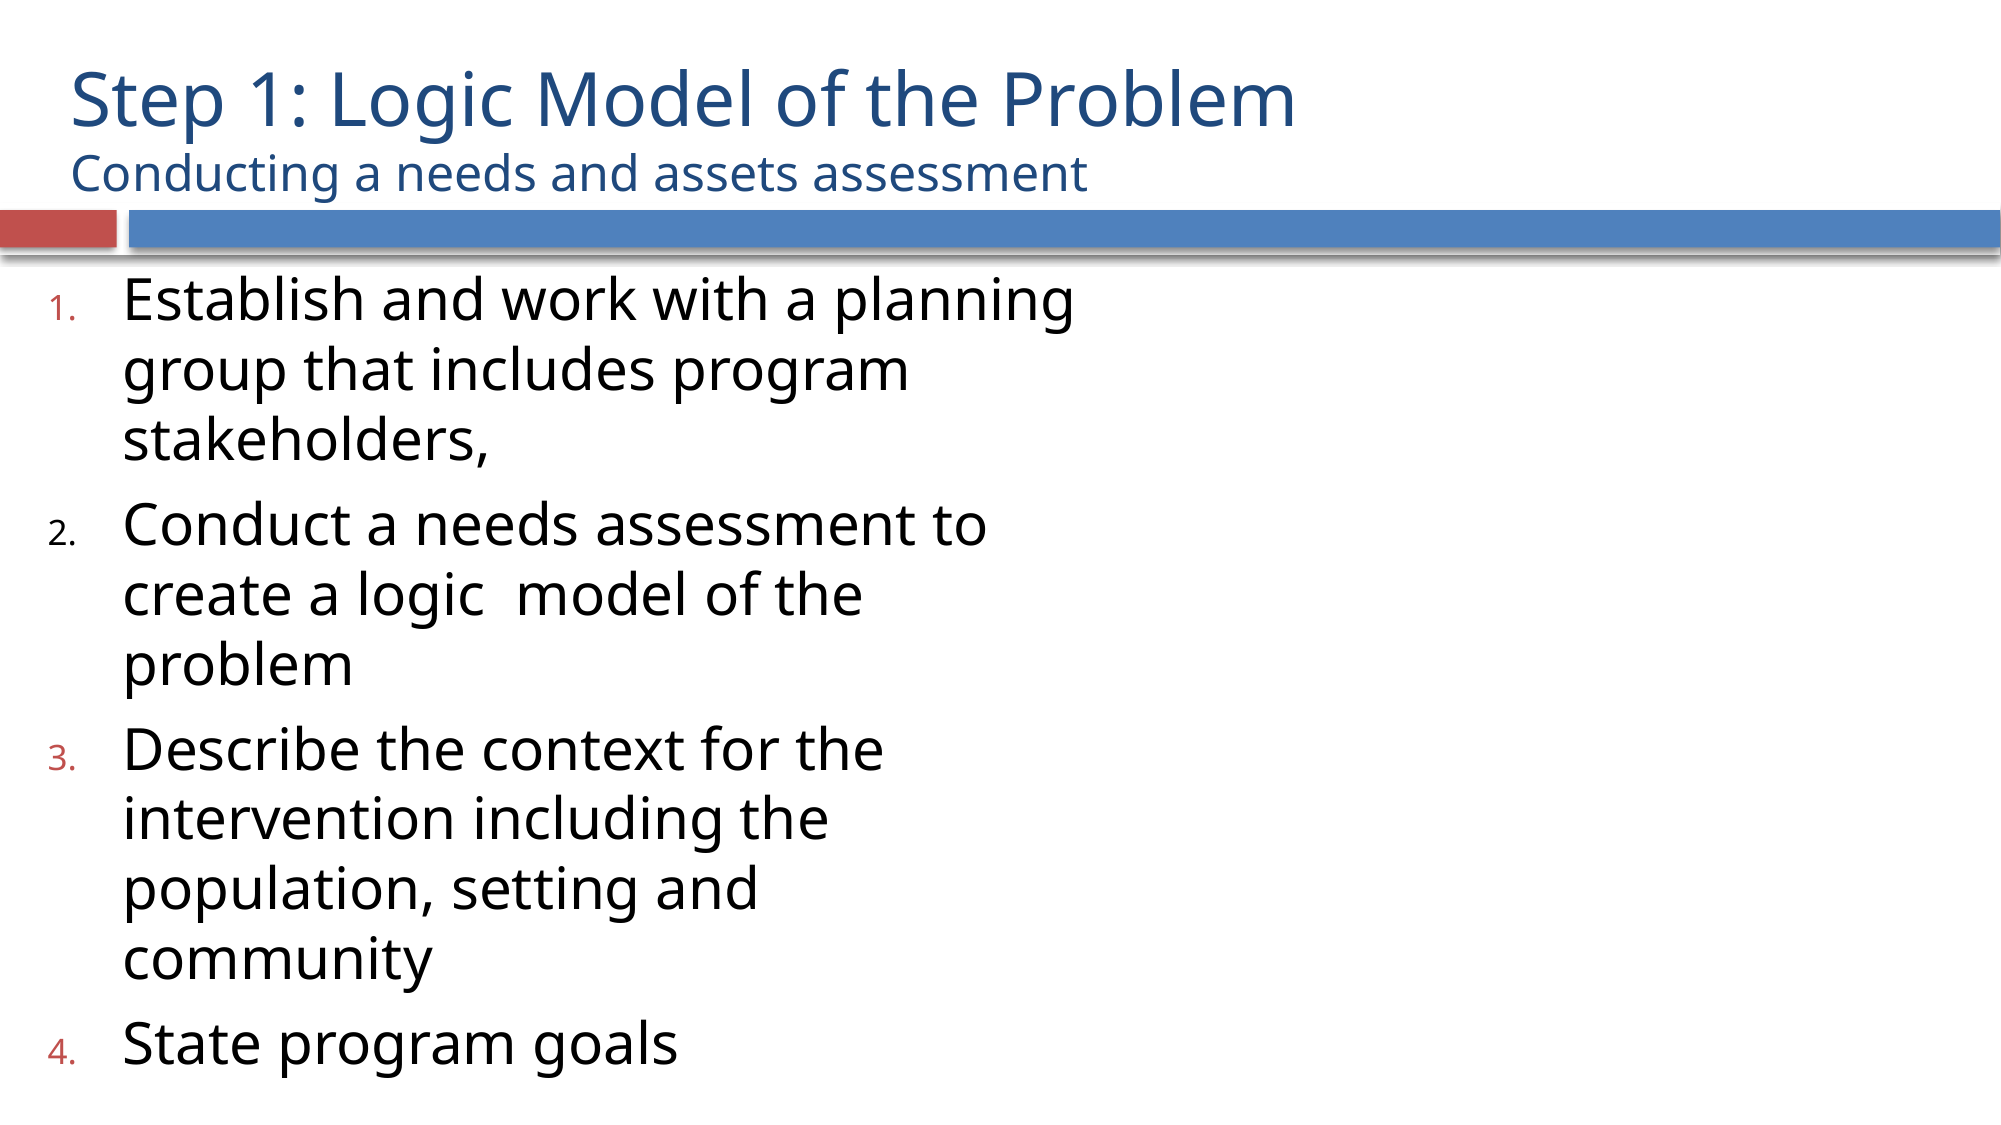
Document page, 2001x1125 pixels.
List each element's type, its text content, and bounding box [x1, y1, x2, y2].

title Step 1: Logic Model of the Problem Conducting a needs and assets assessment [55, 43, 1406, 156]
list Establish and work with a planning group that includes program stakeholders, Conduct a needs assessment to create a logic model of the problem Describe the context for the intervention including the population, setting and community State program goals [33, 255, 1100, 998]
